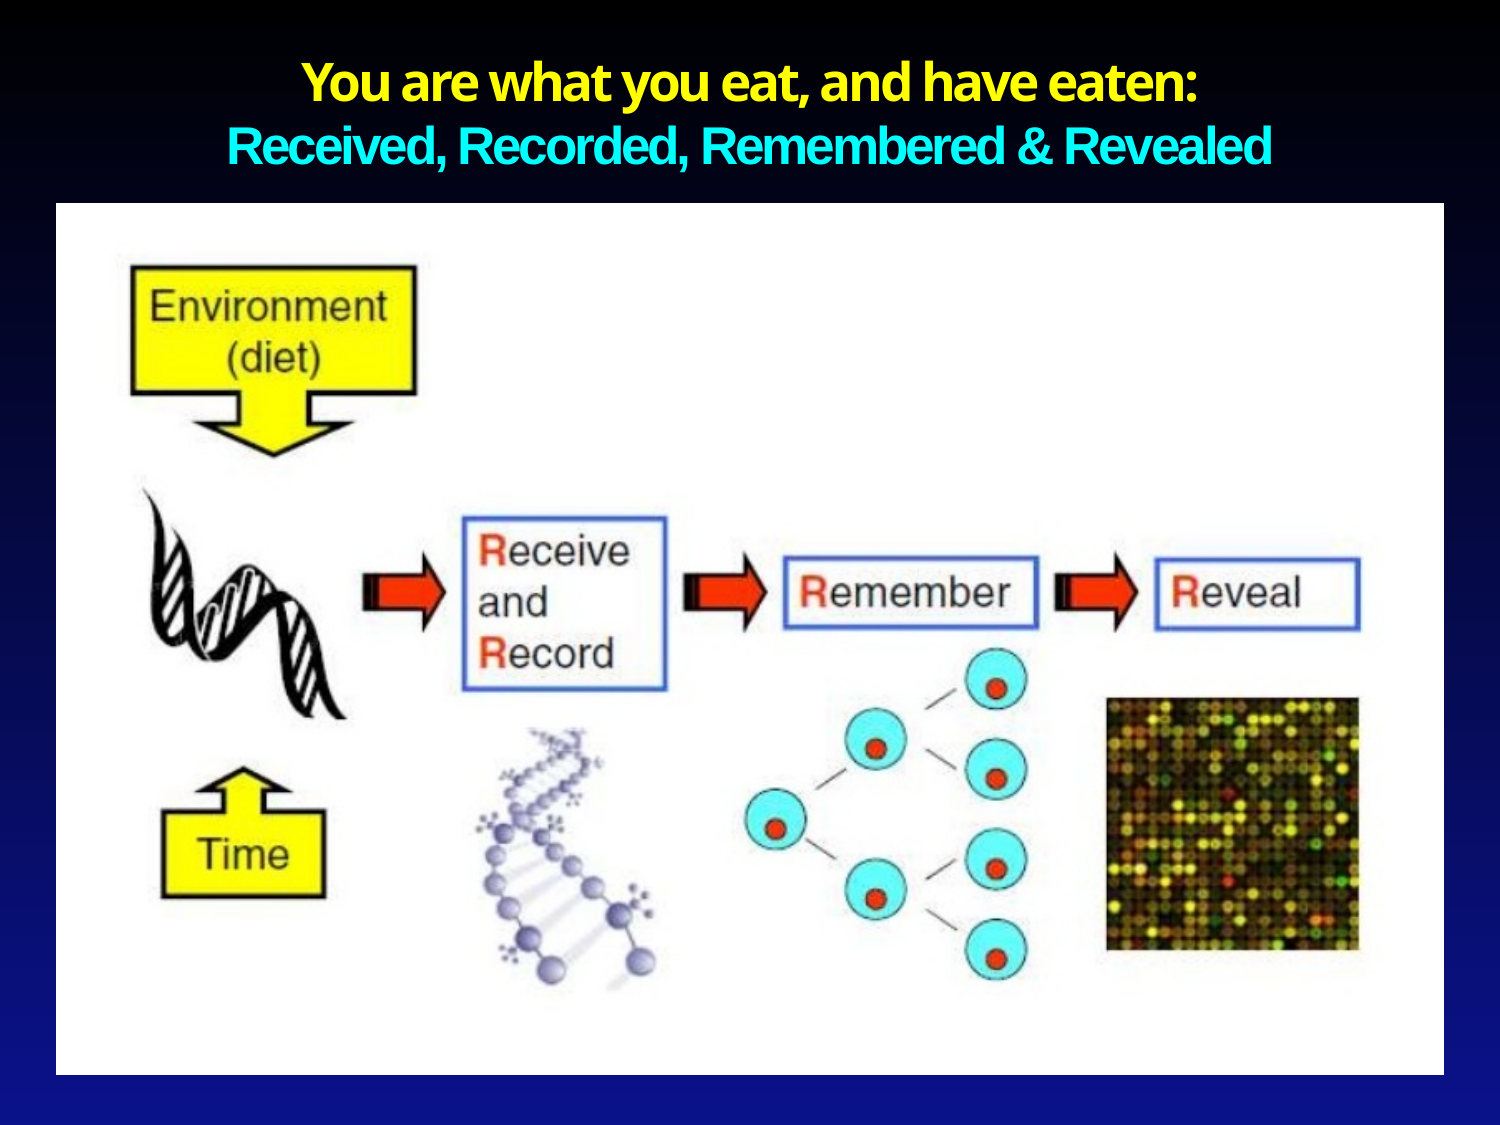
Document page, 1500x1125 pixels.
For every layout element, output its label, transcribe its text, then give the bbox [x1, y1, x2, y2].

picture [56, 203, 1445, 1076]
title You are what you eat, and have eaten: Received, Recorded, Remembered & Revealed [75, 40, 1425, 184]
